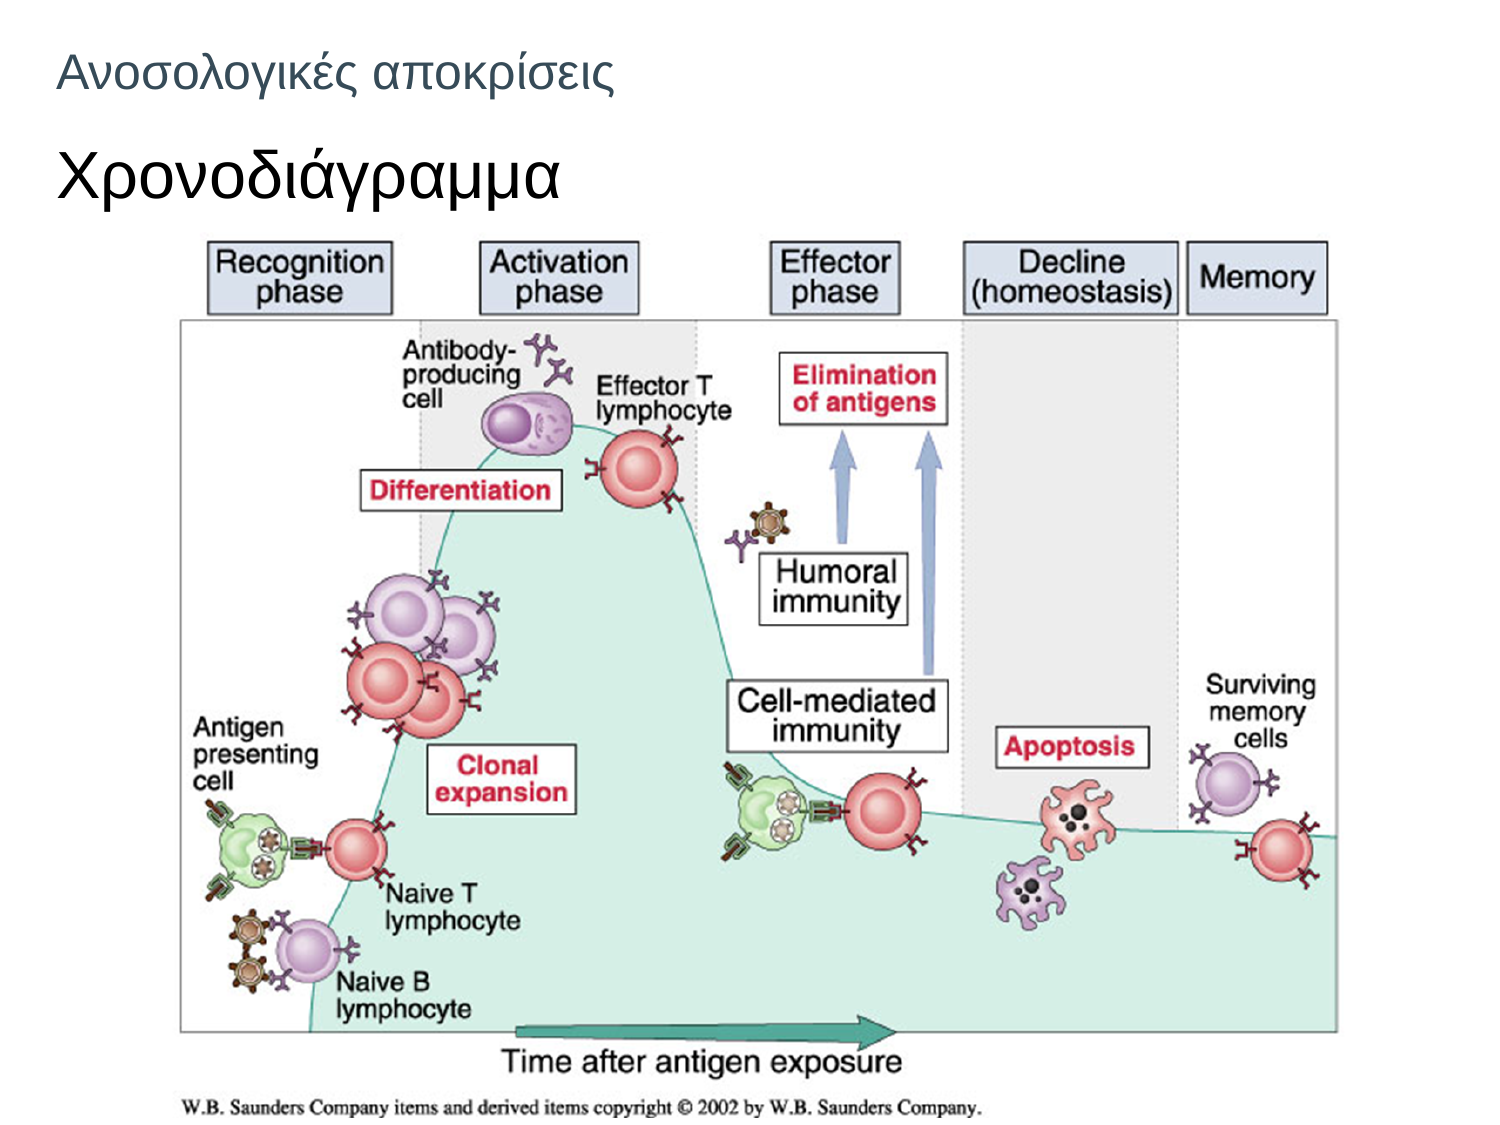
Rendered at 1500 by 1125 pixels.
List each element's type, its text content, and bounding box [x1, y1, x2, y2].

picture [159, 232, 1367, 1118]
title Ανοσολογικές αποκρίσεις Χρονοδιάγραμμα [41, 18, 1500, 209]
